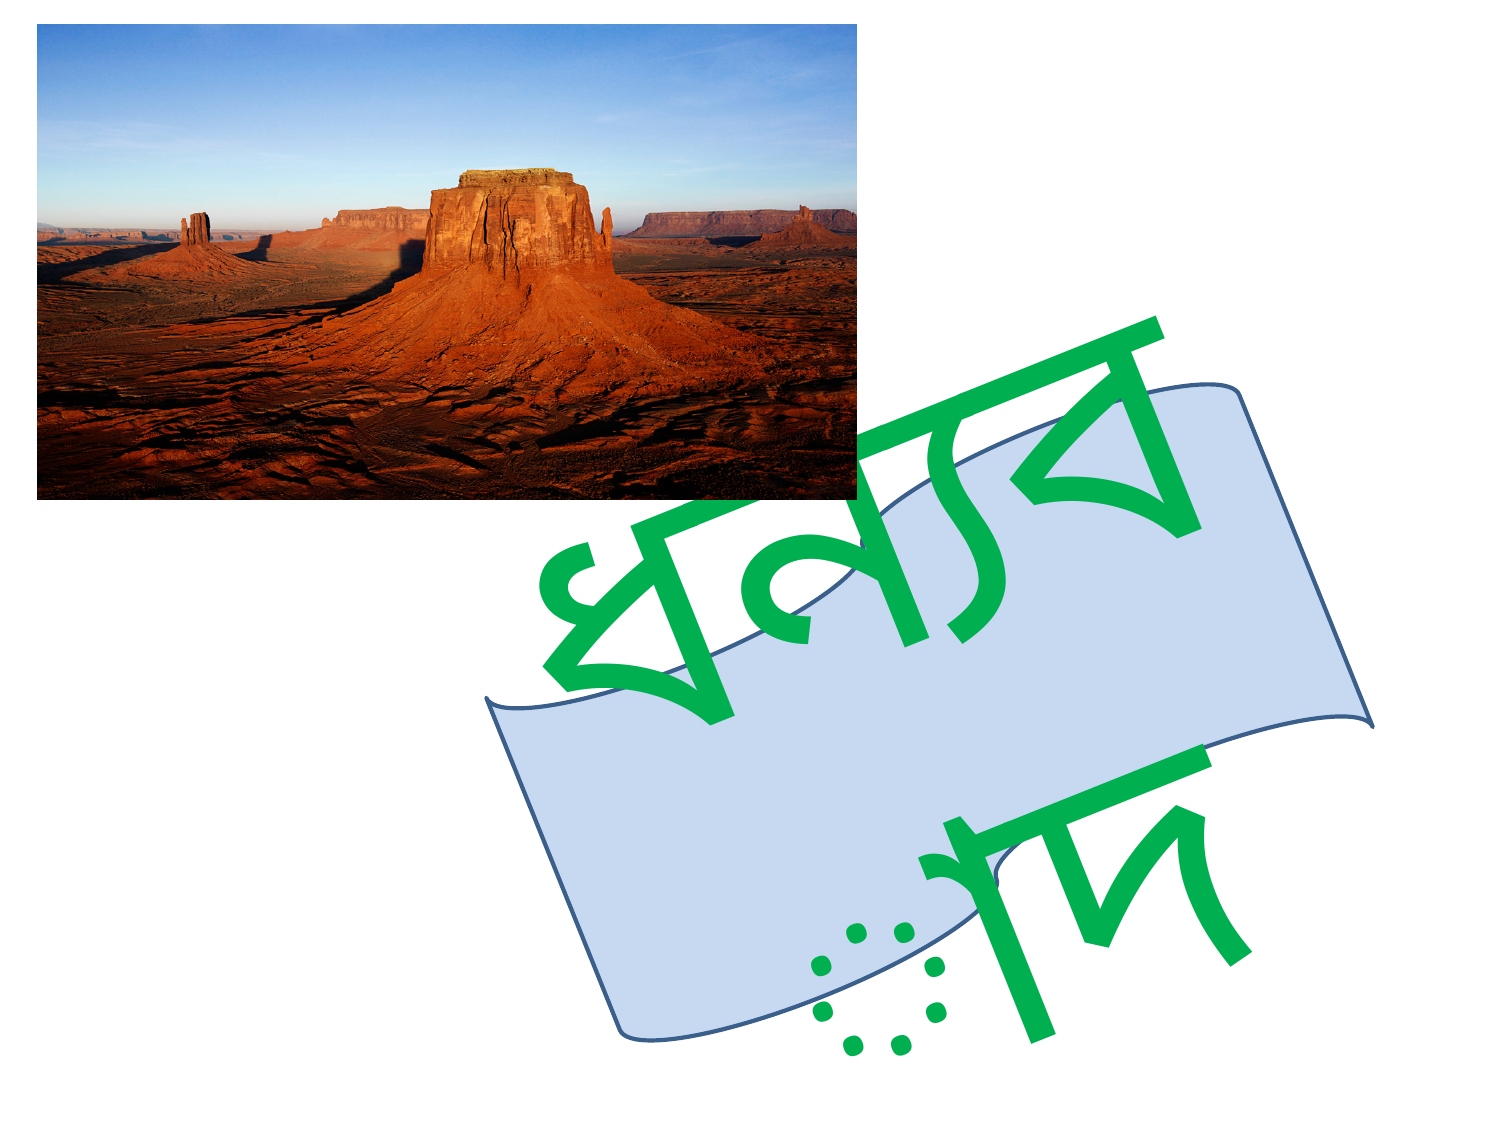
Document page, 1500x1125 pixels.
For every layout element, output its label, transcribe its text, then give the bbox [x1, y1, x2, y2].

text_box ধন্যবাদ [484, 382, 1375, 1043]
picture [37, 24, 858, 501]
